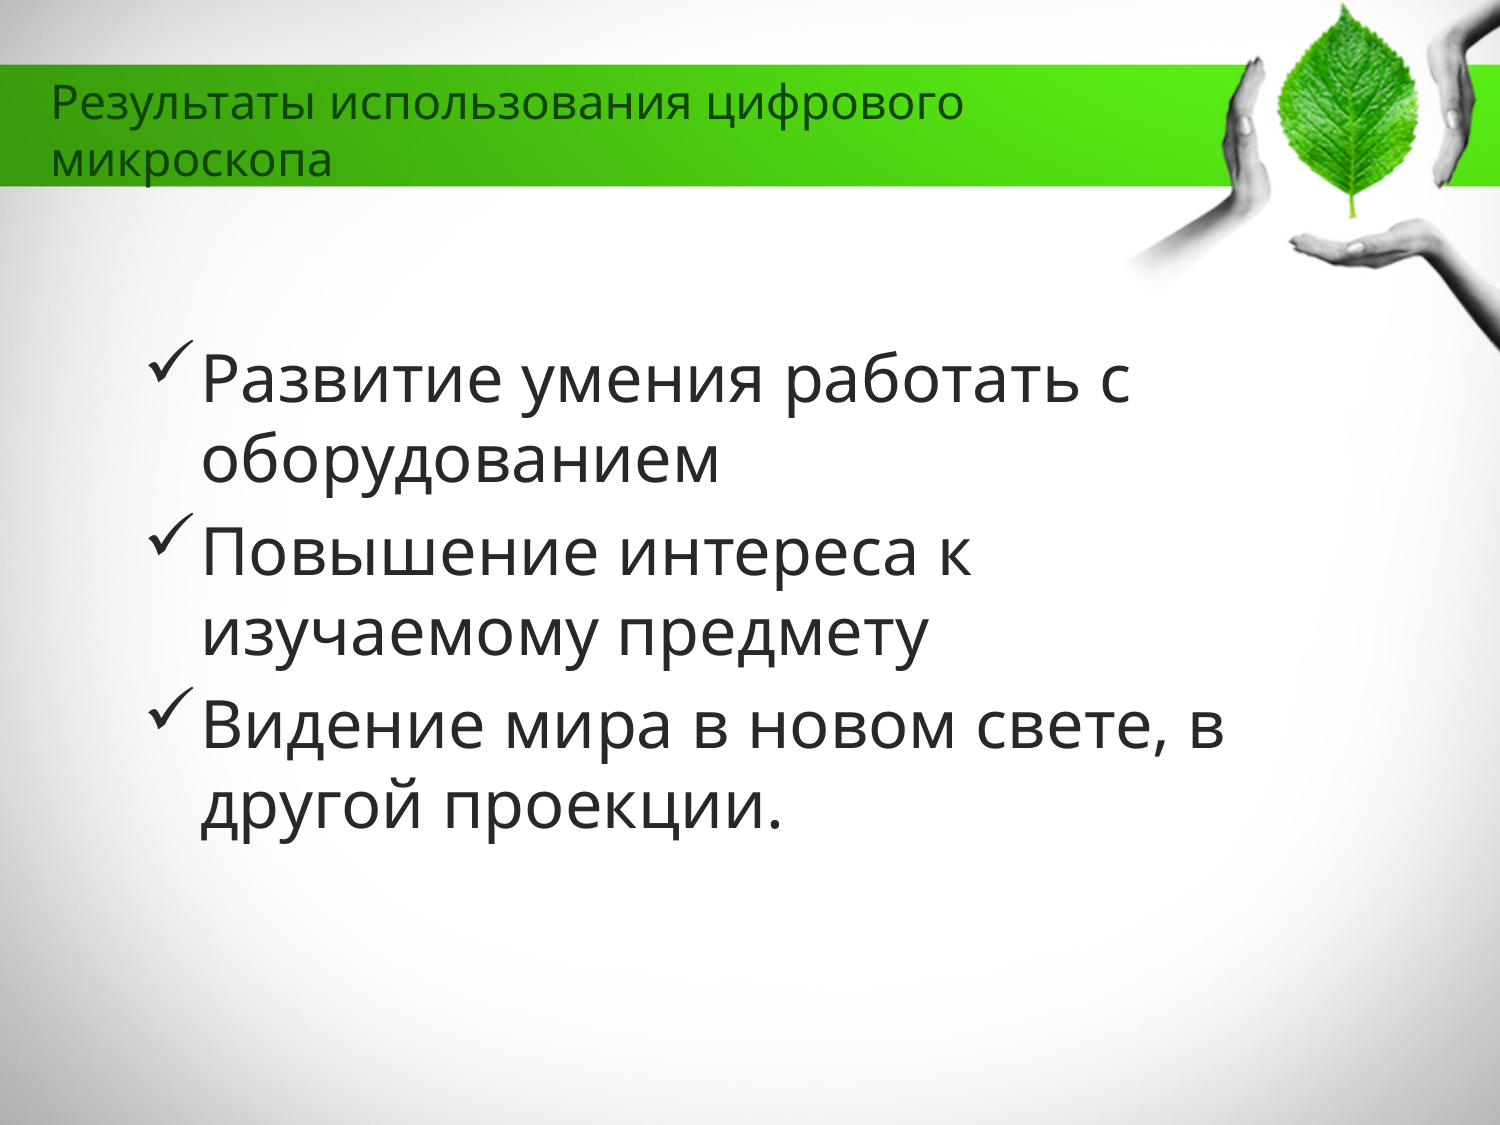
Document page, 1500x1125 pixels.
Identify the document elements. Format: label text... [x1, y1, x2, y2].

picture [0, 0, 1500, 1125]
list Развитие умения работать с оборудованием Повышение интереса к изучаемому предмету Видение мира в новом свете, в другой проекции. [128, 327, 1330, 1016]
title Результаты использования цифрового микроскопа [34, 70, 1236, 189]
